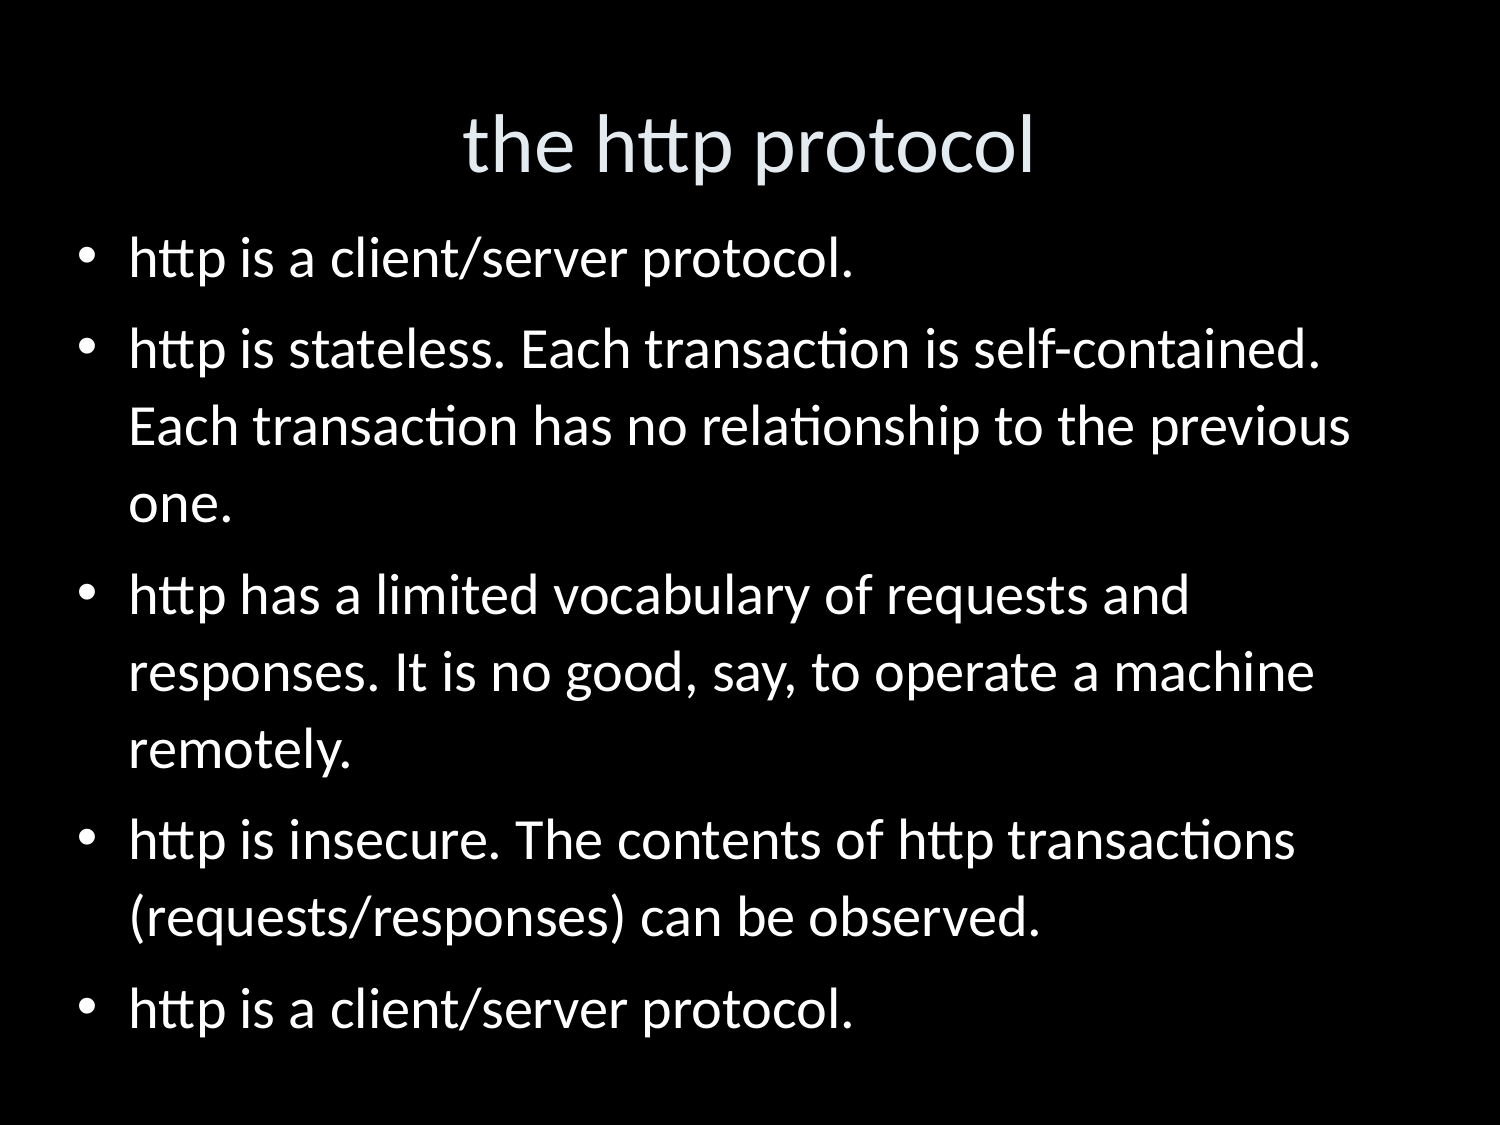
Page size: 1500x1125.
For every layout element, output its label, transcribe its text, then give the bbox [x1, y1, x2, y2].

text_box the http protocol [74, 45, 1425, 212]
text_box http is a client/server protocol. http is stateless. Each transaction is self-contained. Each transaction has no relationship to the previous one. http has a limited vocabulary of requests and responses. It is no good, say, to operate a machine remotely. http is insecure. The contents of http transactions (requests/responses) can be observed. http is a client/server protocol. [74, 212, 1425, 1042]
